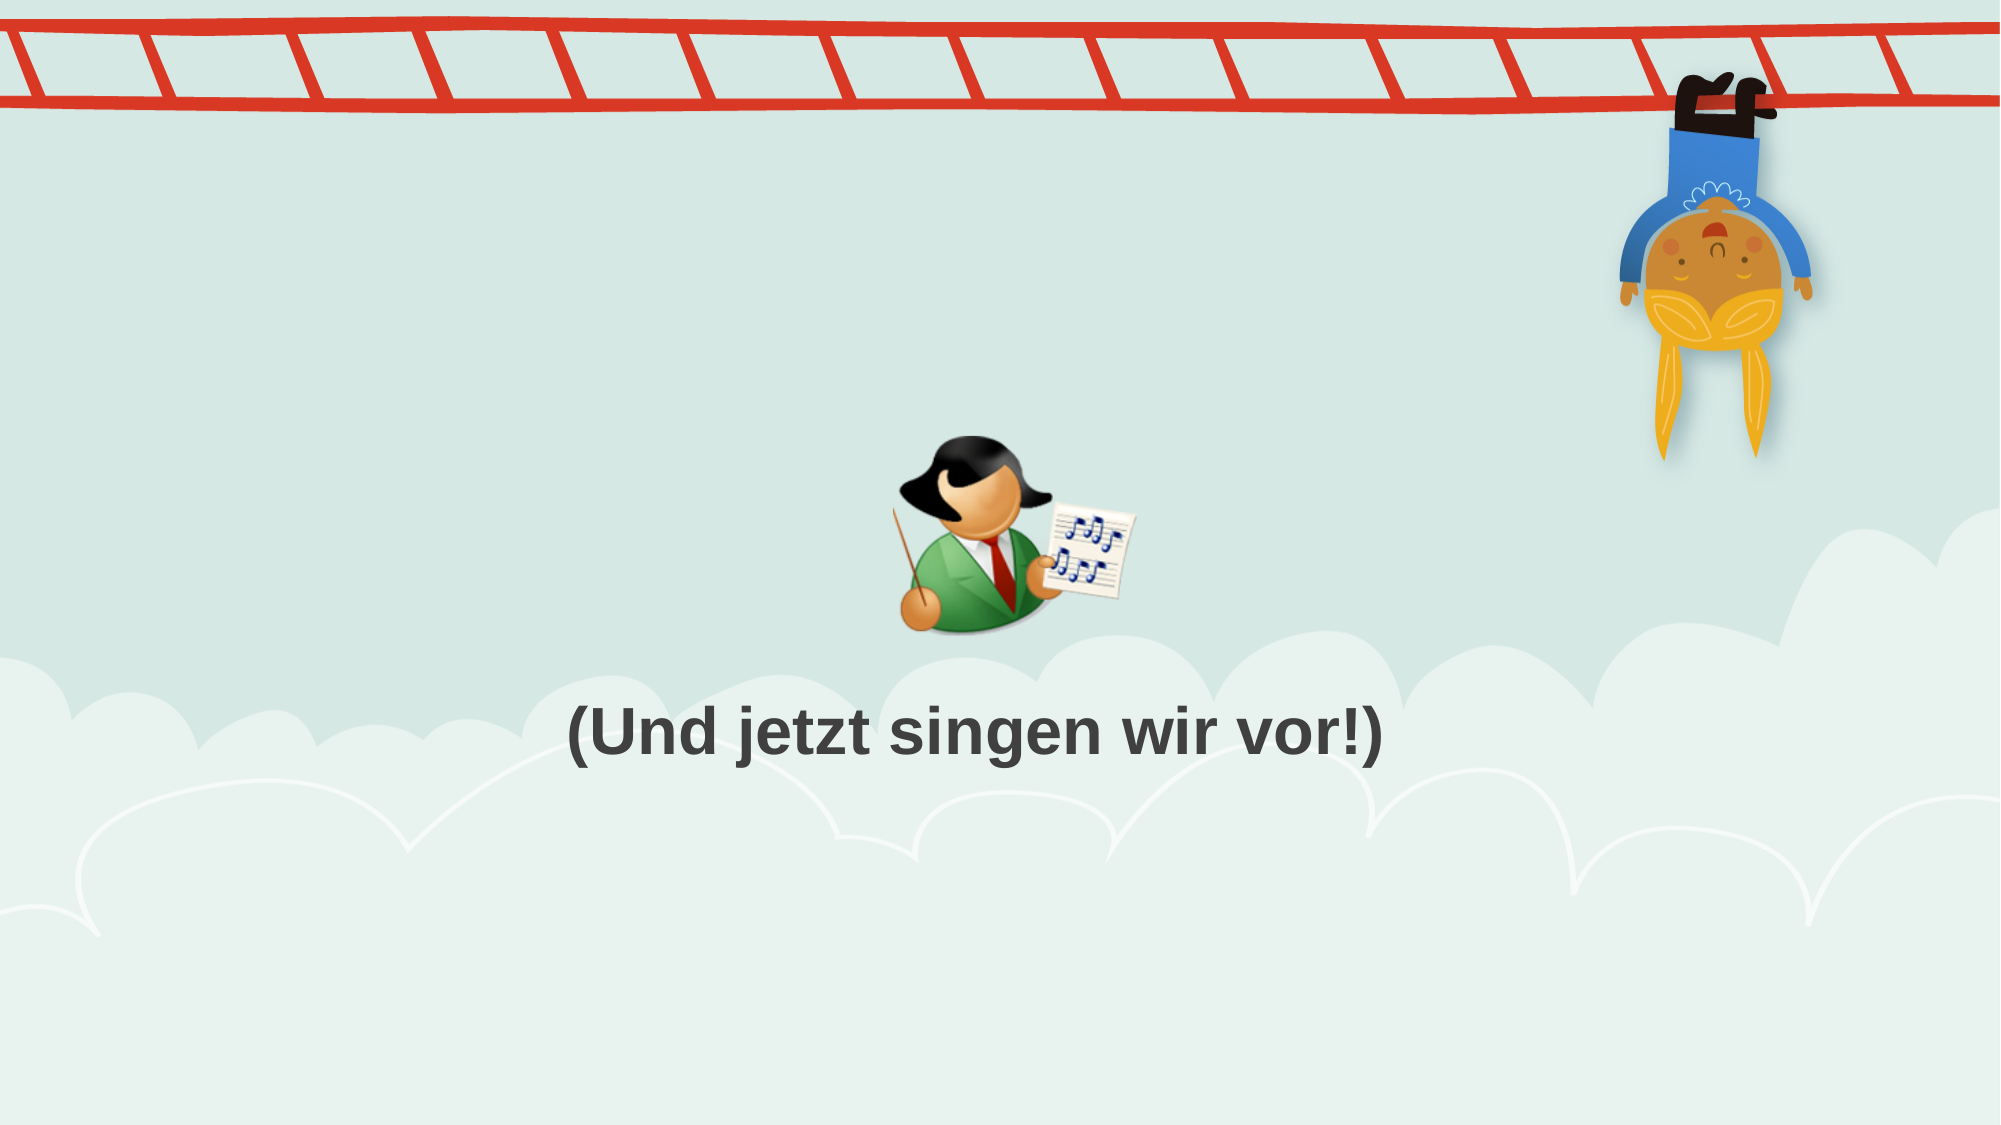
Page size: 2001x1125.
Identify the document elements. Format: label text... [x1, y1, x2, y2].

text_box (Und jetzt singen wir vor!) [486, 680, 1467, 776]
picture [0, 0, 2000, 1125]
